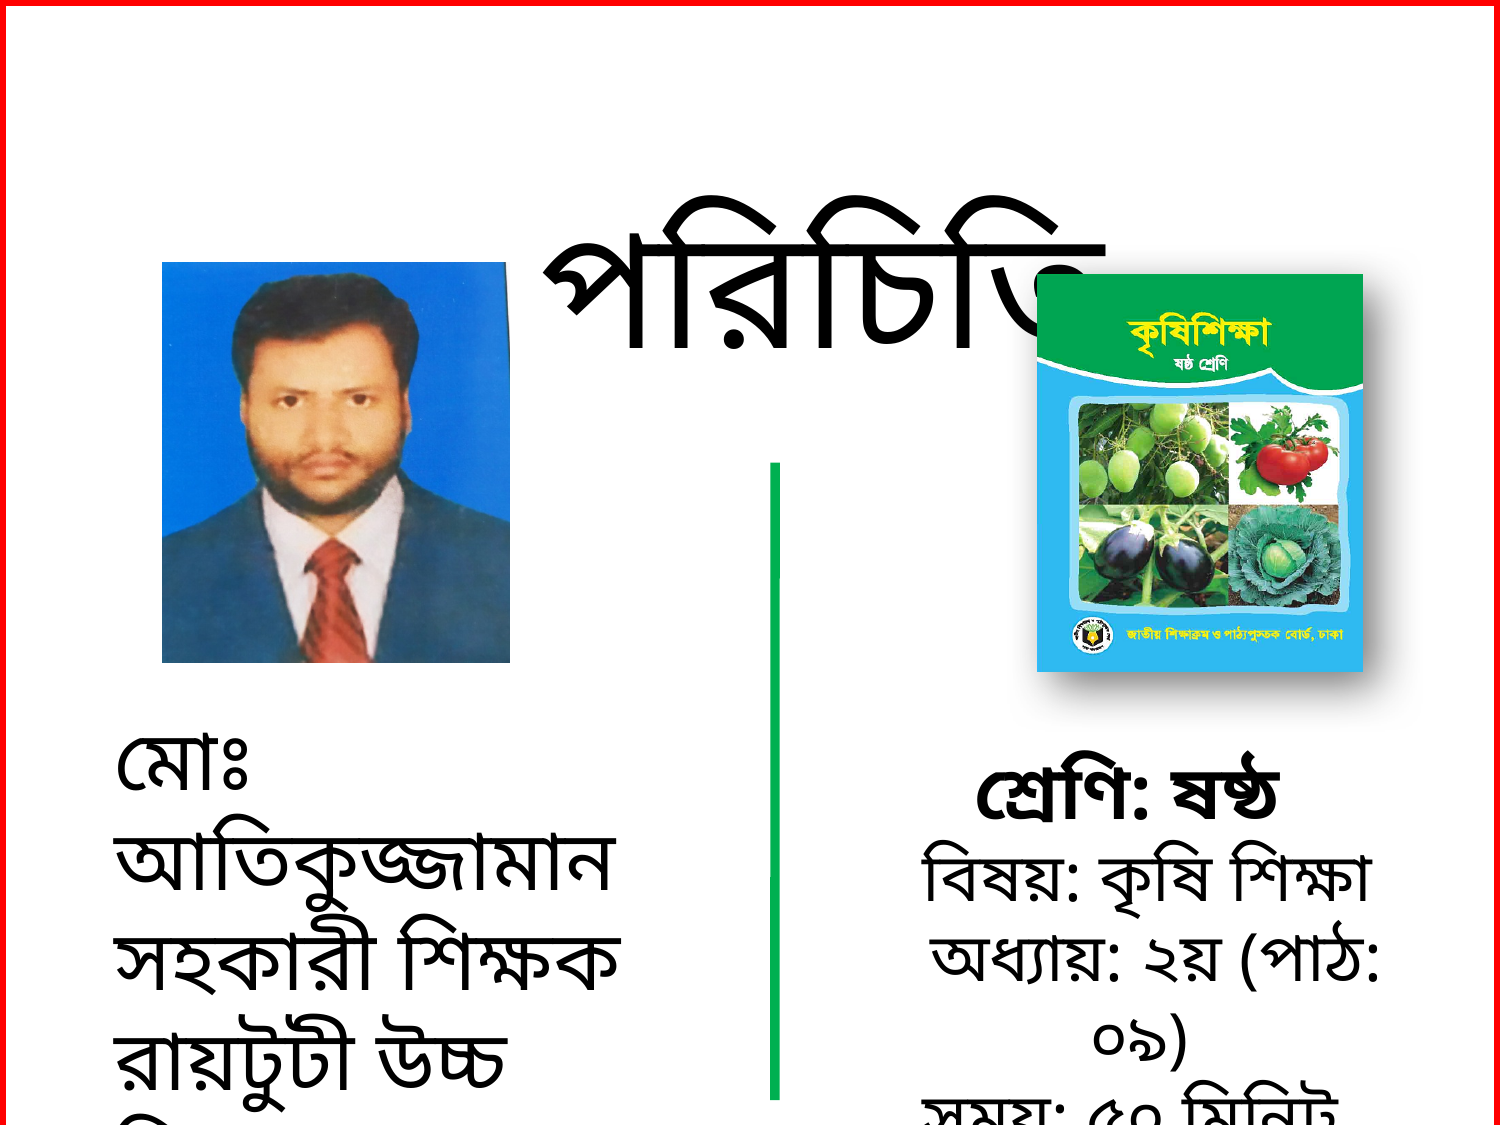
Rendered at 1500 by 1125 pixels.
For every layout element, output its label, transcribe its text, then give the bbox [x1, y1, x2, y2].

text_box মোঃ আতিকুজ্জামান সহকারী শিক্ষক রায়টুটী উচ্চ বিদ্যালয় ইটনা কিশোরগঞ্জ। [99, 699, 675, 1125]
picture [1037, 274, 1363, 673]
text_box শ্রেণি: ষষ্ঠ বিষয়: কৃষি শিক্ষা অধ্যায়: ২য় (পাঠ: ০৯) সময়: ৫০ মিনিট [787, 737, 1450, 1125]
picture [162, 262, 510, 663]
text_box প্রি [0, 0, 1500, 1125]
text_box পরিচিতি [74, 174, 1363, 390]
